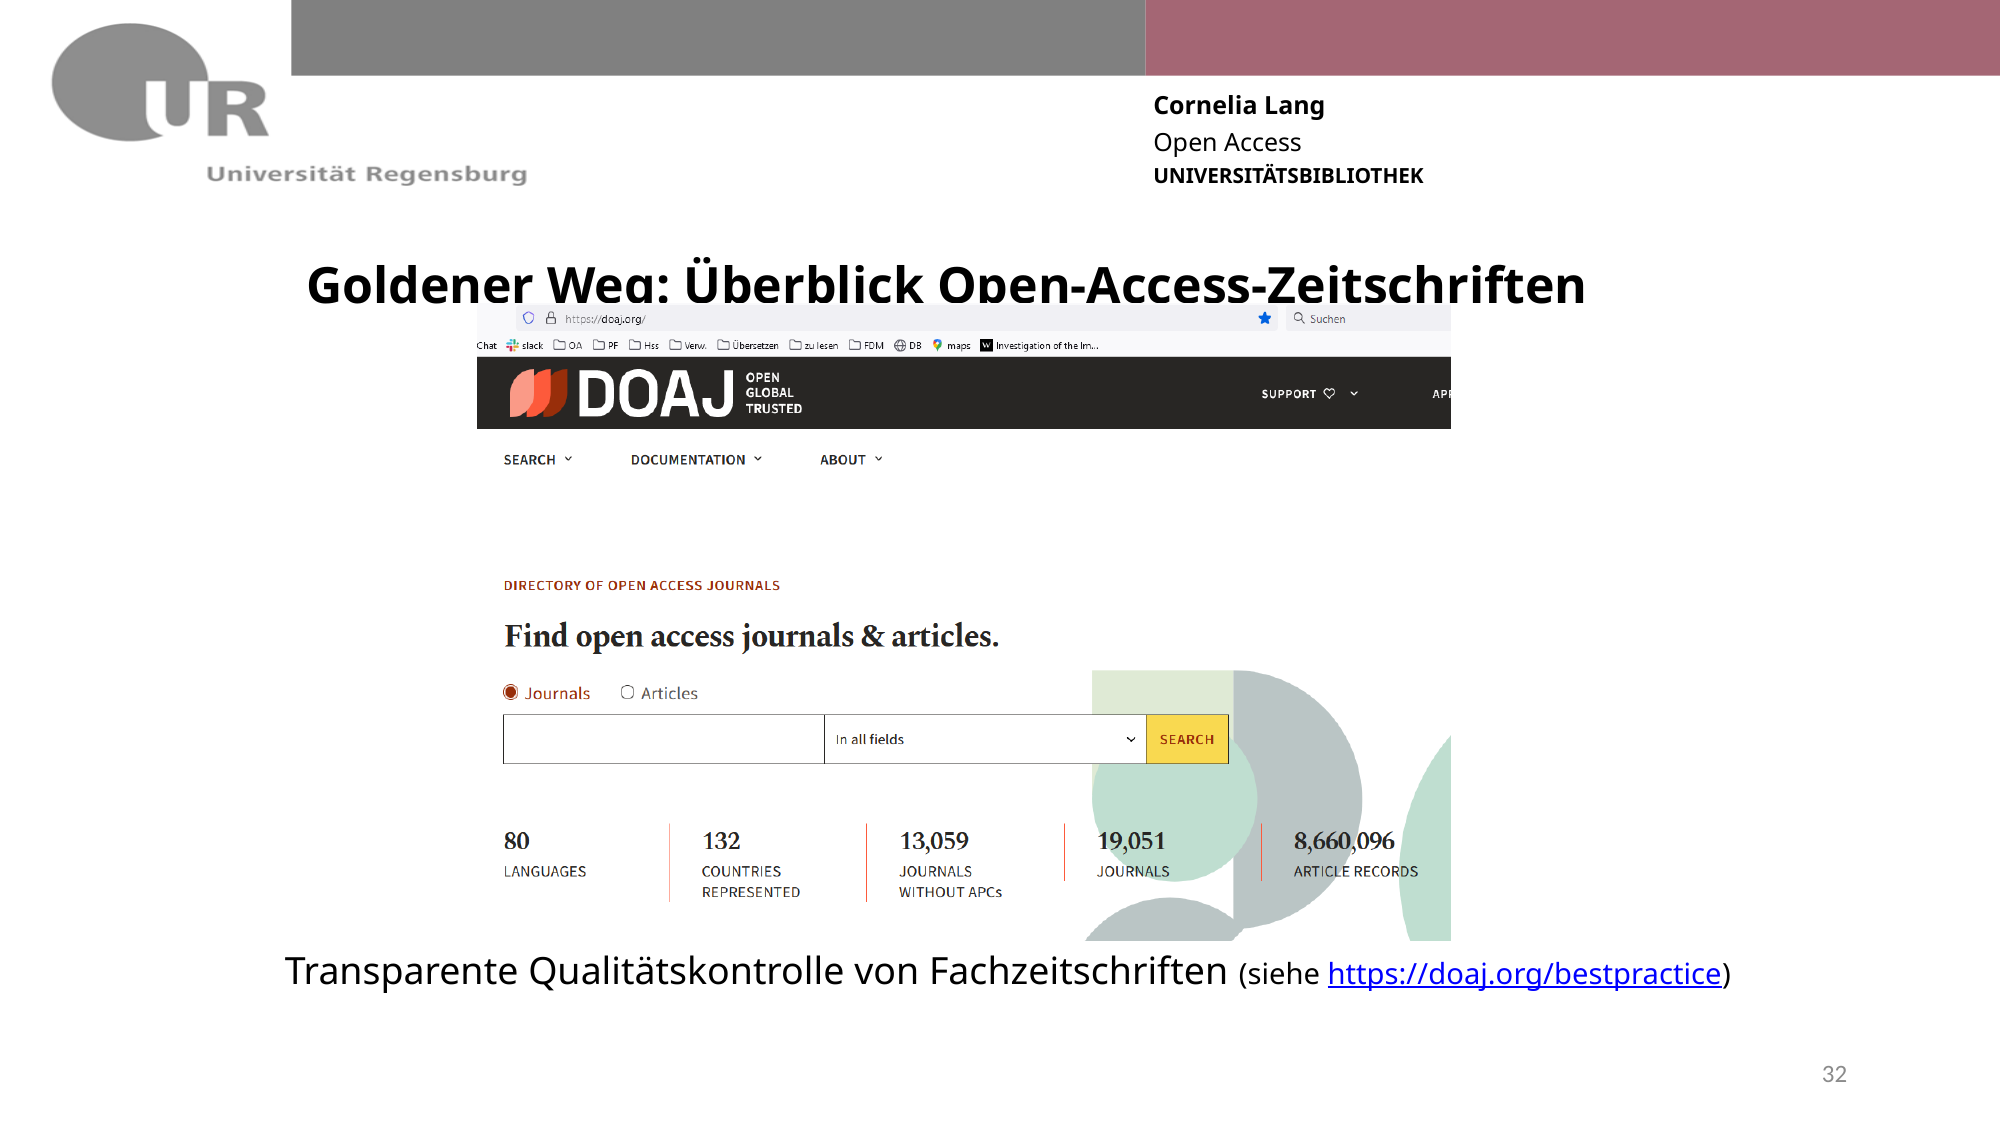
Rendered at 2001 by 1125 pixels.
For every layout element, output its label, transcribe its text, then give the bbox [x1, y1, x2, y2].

list Transparente Qualitätskontrolle von Fachzeitschriften (siehe https://doaj.org/bestpractice) [270, 939, 1867, 1034]
title Goldener Weg: Überblick Open-Access-Zeitschriften [291, 246, 1864, 361]
slide_number 32 [1412, 1042, 1863, 1103]
picture [23, 18, 559, 209]
picture [477, 303, 1452, 941]
